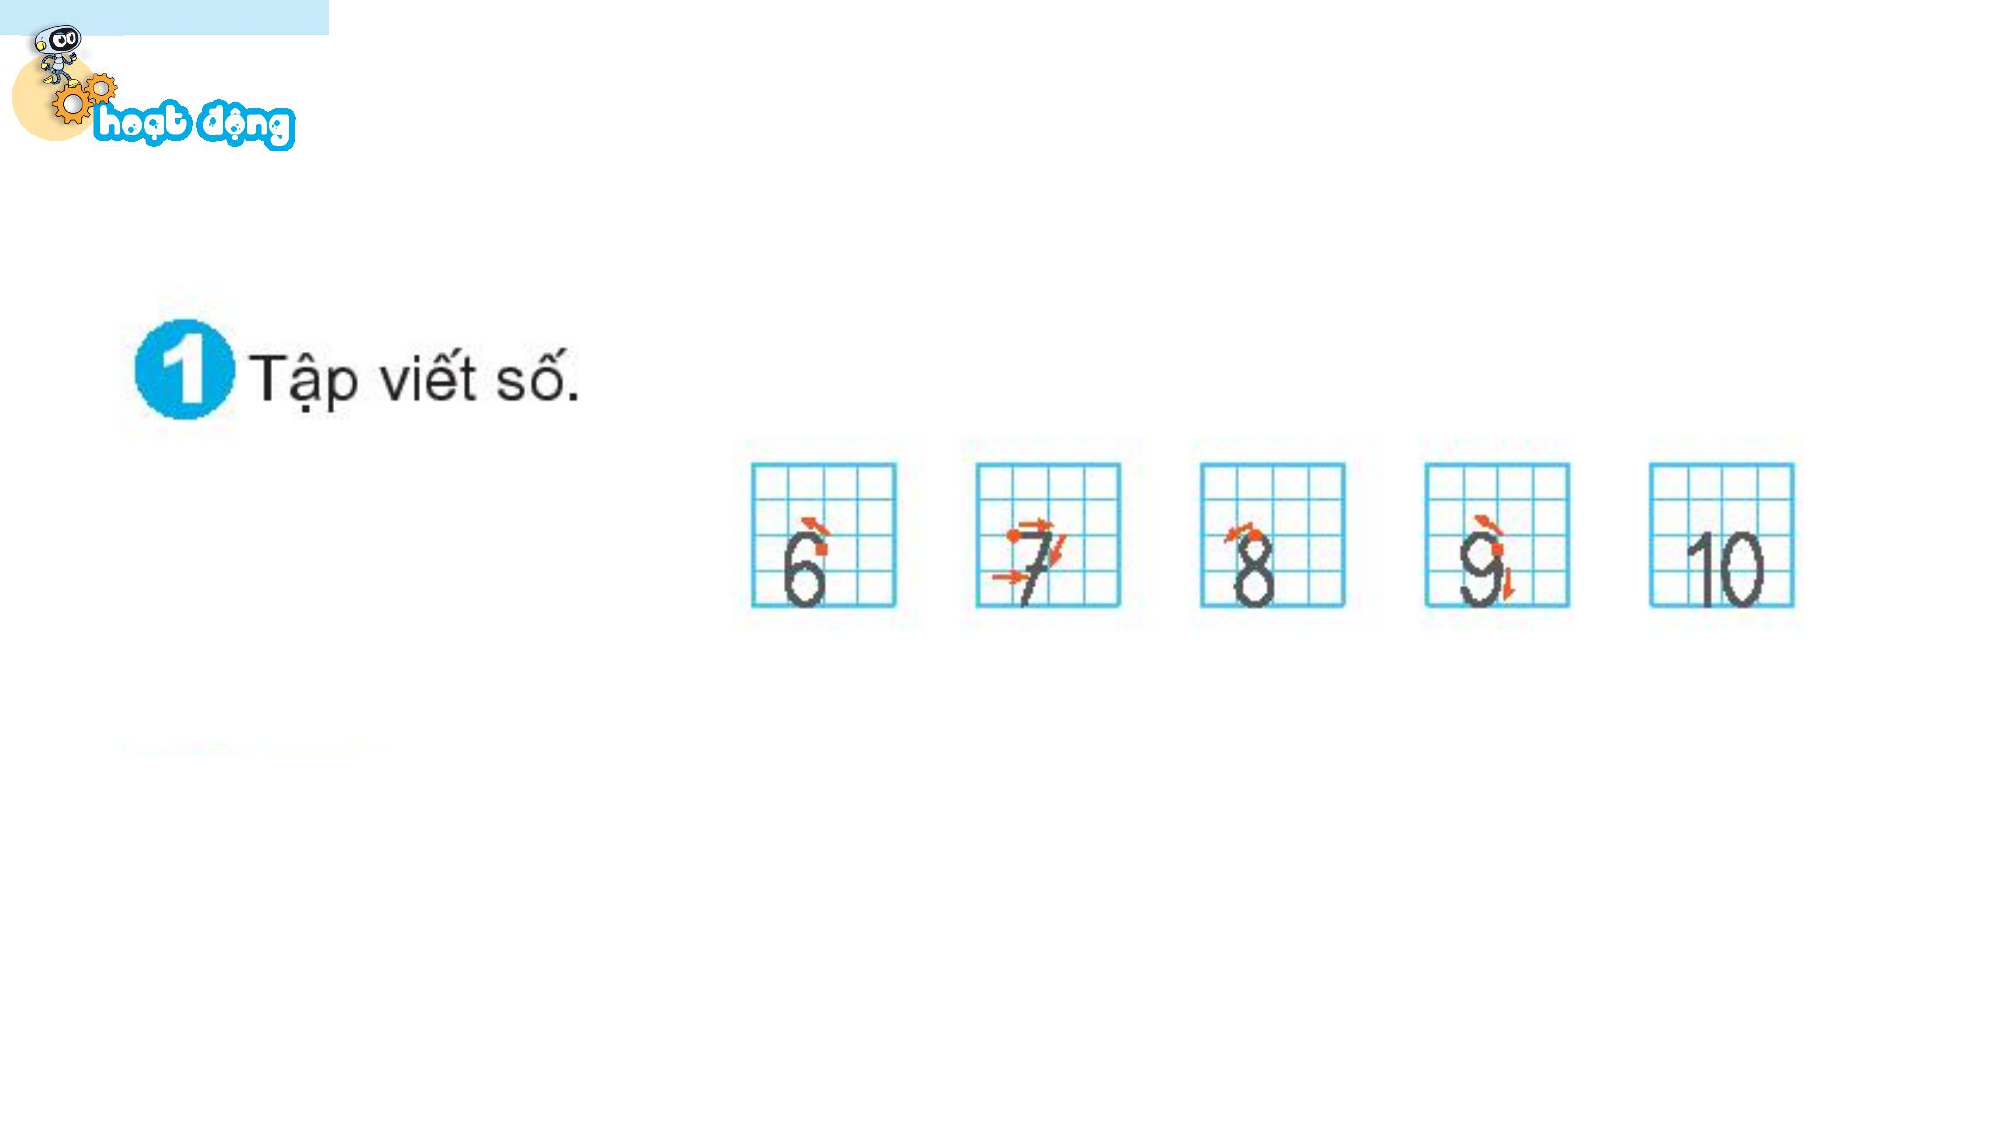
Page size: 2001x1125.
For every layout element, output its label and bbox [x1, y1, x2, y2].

picture [203, 106, 289, 146]
picture [0, 0, 330, 151]
picture [70, 270, 1880, 755]
